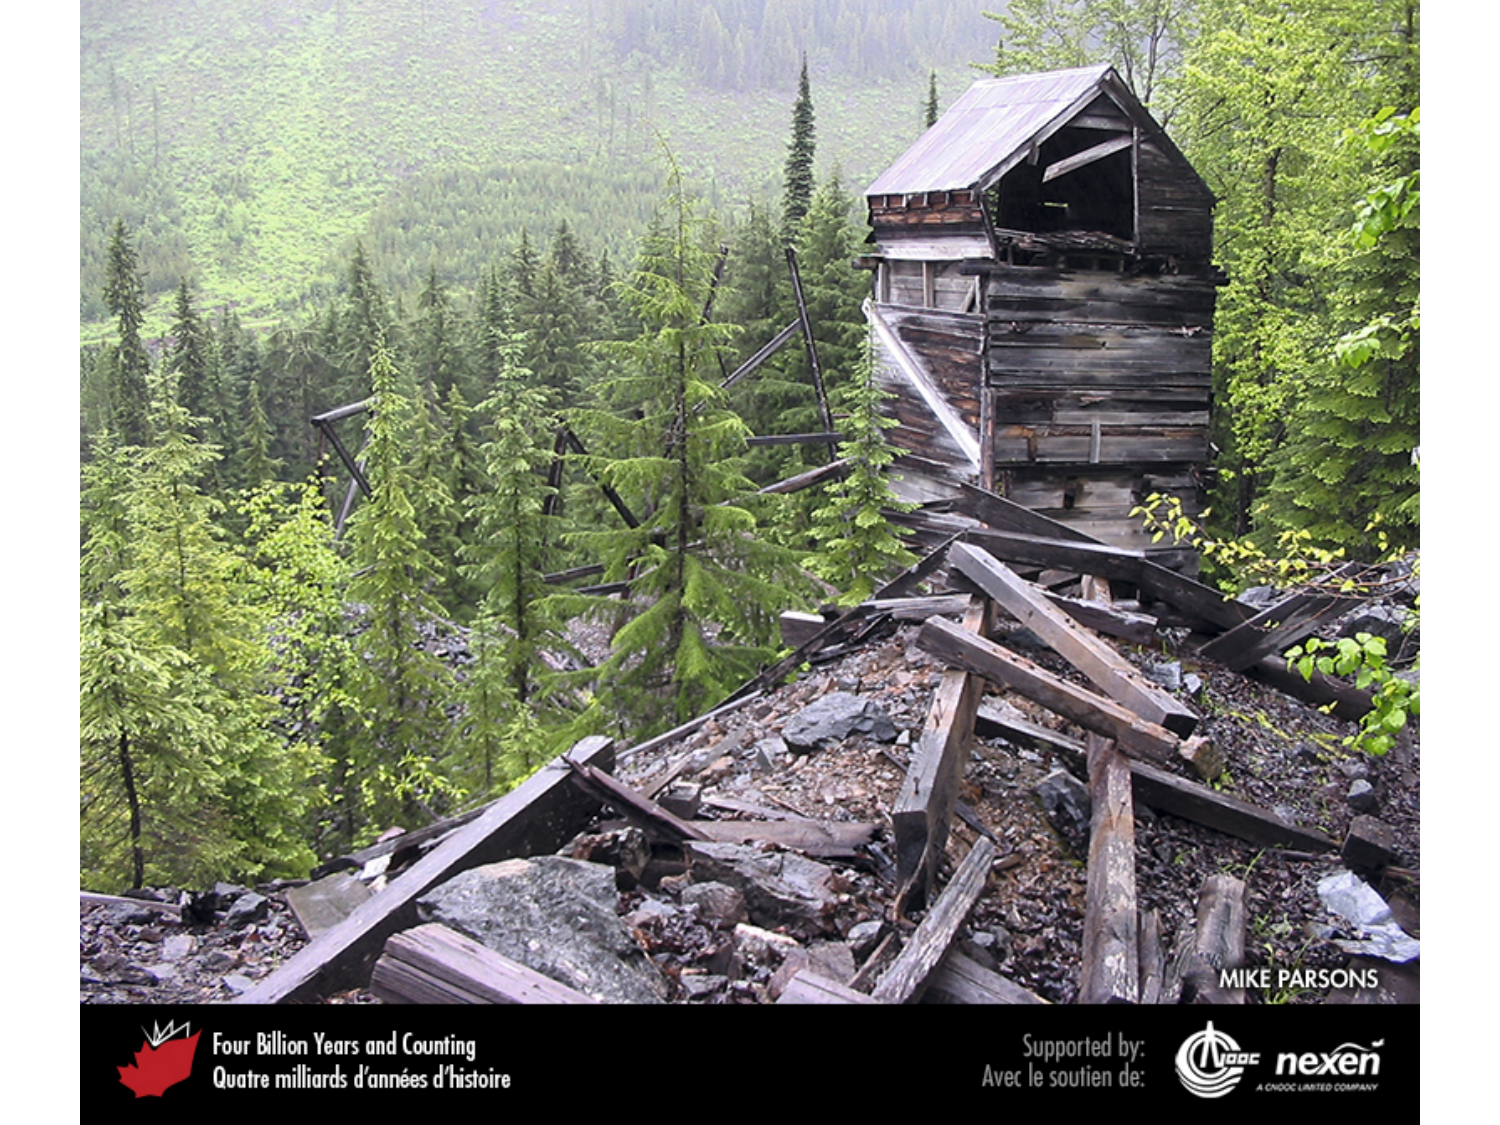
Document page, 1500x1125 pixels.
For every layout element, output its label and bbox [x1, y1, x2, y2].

picture [80, 0, 1420, 1125]
